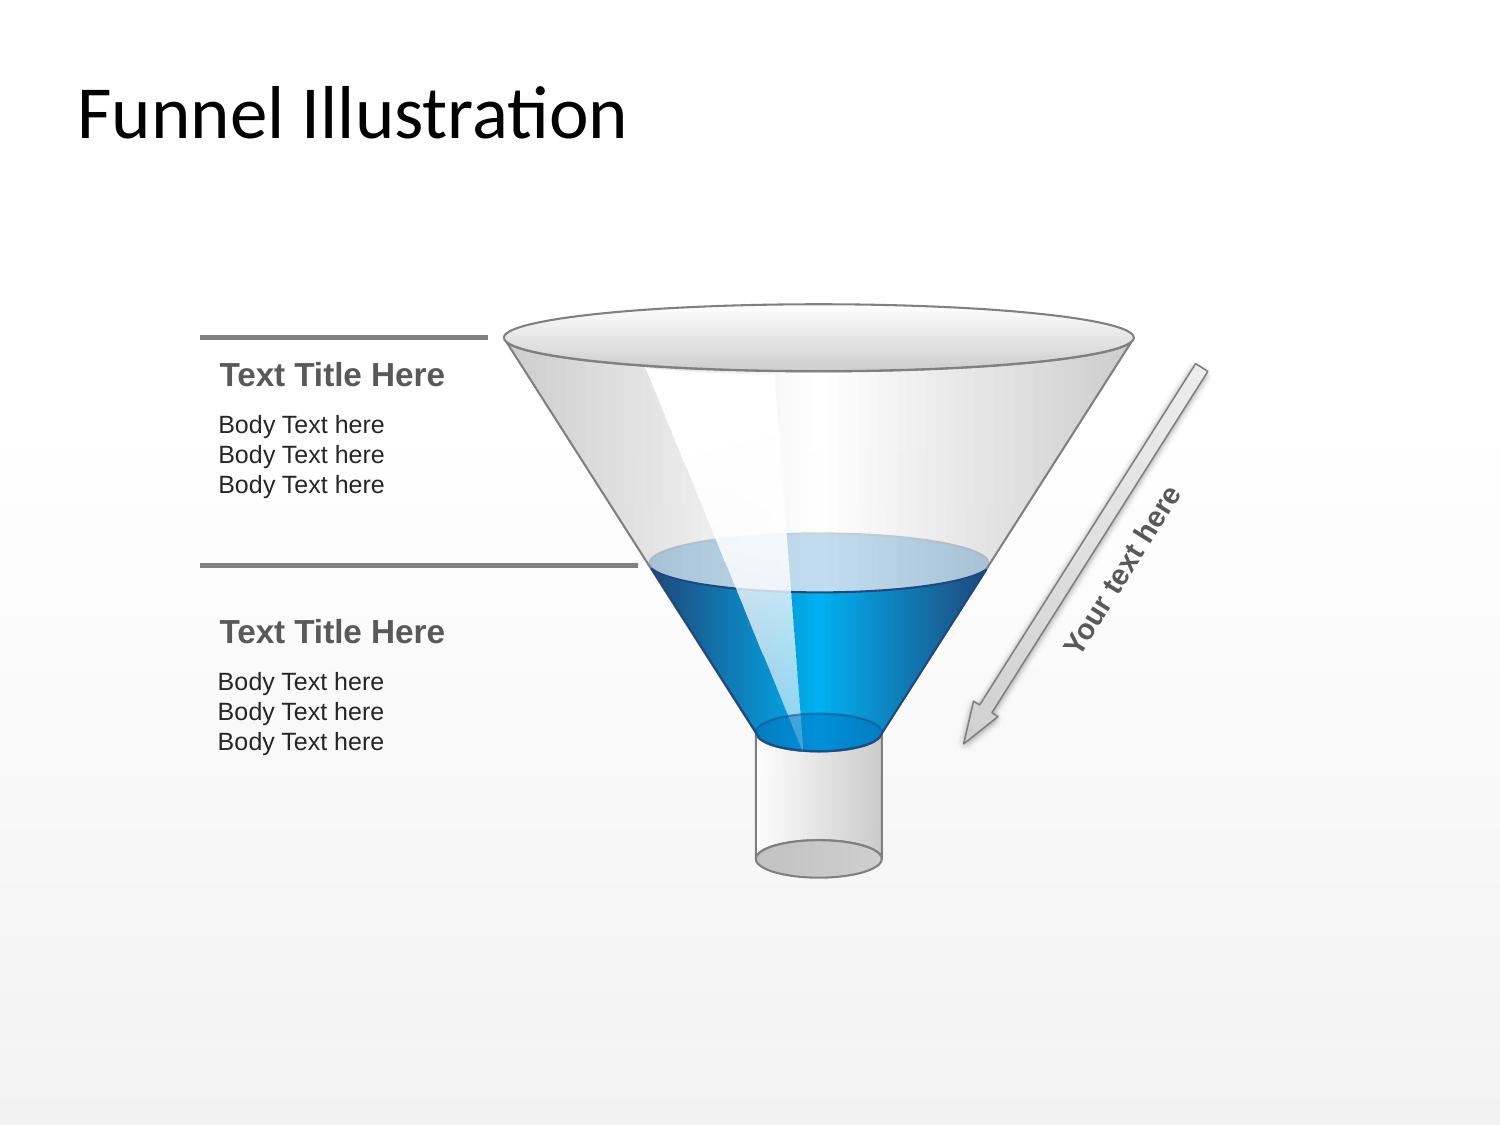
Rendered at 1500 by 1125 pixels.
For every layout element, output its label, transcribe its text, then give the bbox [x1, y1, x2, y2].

text_box [1140, 363, 1209, 481]
text_box Text Title Here [204, 602, 461, 657]
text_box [503, 303, 1135, 878]
title Funnel Illustration [62, 37, 1000, 180]
text_box Your text here [1140, 461, 1202, 586]
text_box Text Title Here [204, 346, 461, 401]
text_box Body Text here Body Text here Body Text here [202, 657, 498, 763]
text_box Body Text here Body Text here Body Text here [203, 401, 401, 507]
